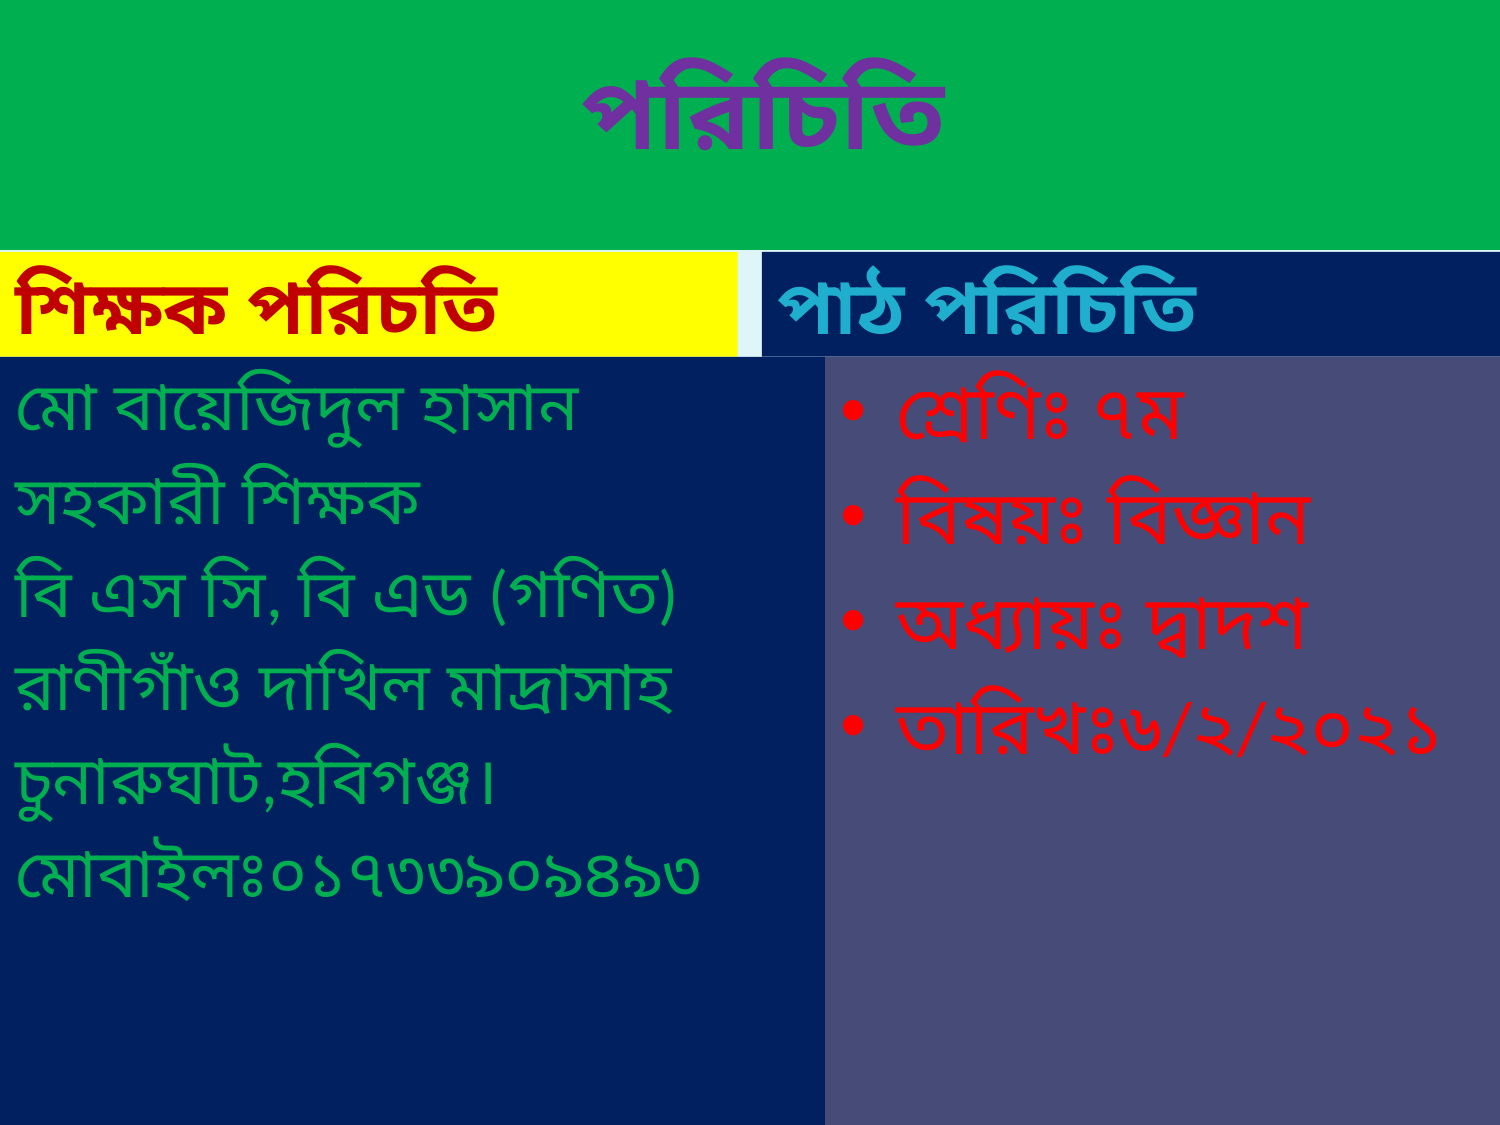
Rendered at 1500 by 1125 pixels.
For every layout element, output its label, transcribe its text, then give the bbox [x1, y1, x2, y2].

list পাঠ পরিচিতি [761, 251, 1500, 357]
list শিক্ষক পরিচতি [0, 251, 738, 356]
list মো বায়েজিদুল হাসান সহকারী শিক্ষক বি এস সি, বি এড (গণিত) রাণীগাঁও দাখিল মাদ্রাসাহ চুনারুঘাট,হবিগঞ্জ। মোবাইলঃ০১৭৩৩৯০৯৪৯৩ [0, 356, 825, 1125]
list শ্রেণিঃ ৭ম বিষয়ঃ বিজ্ঞান অধ্যায়ঃ দ্বাদশ তারিখঃ৬/২/২০২১ [825, 356, 1500, 1125]
title পরিচিতি [0, 0, 1500, 250]
